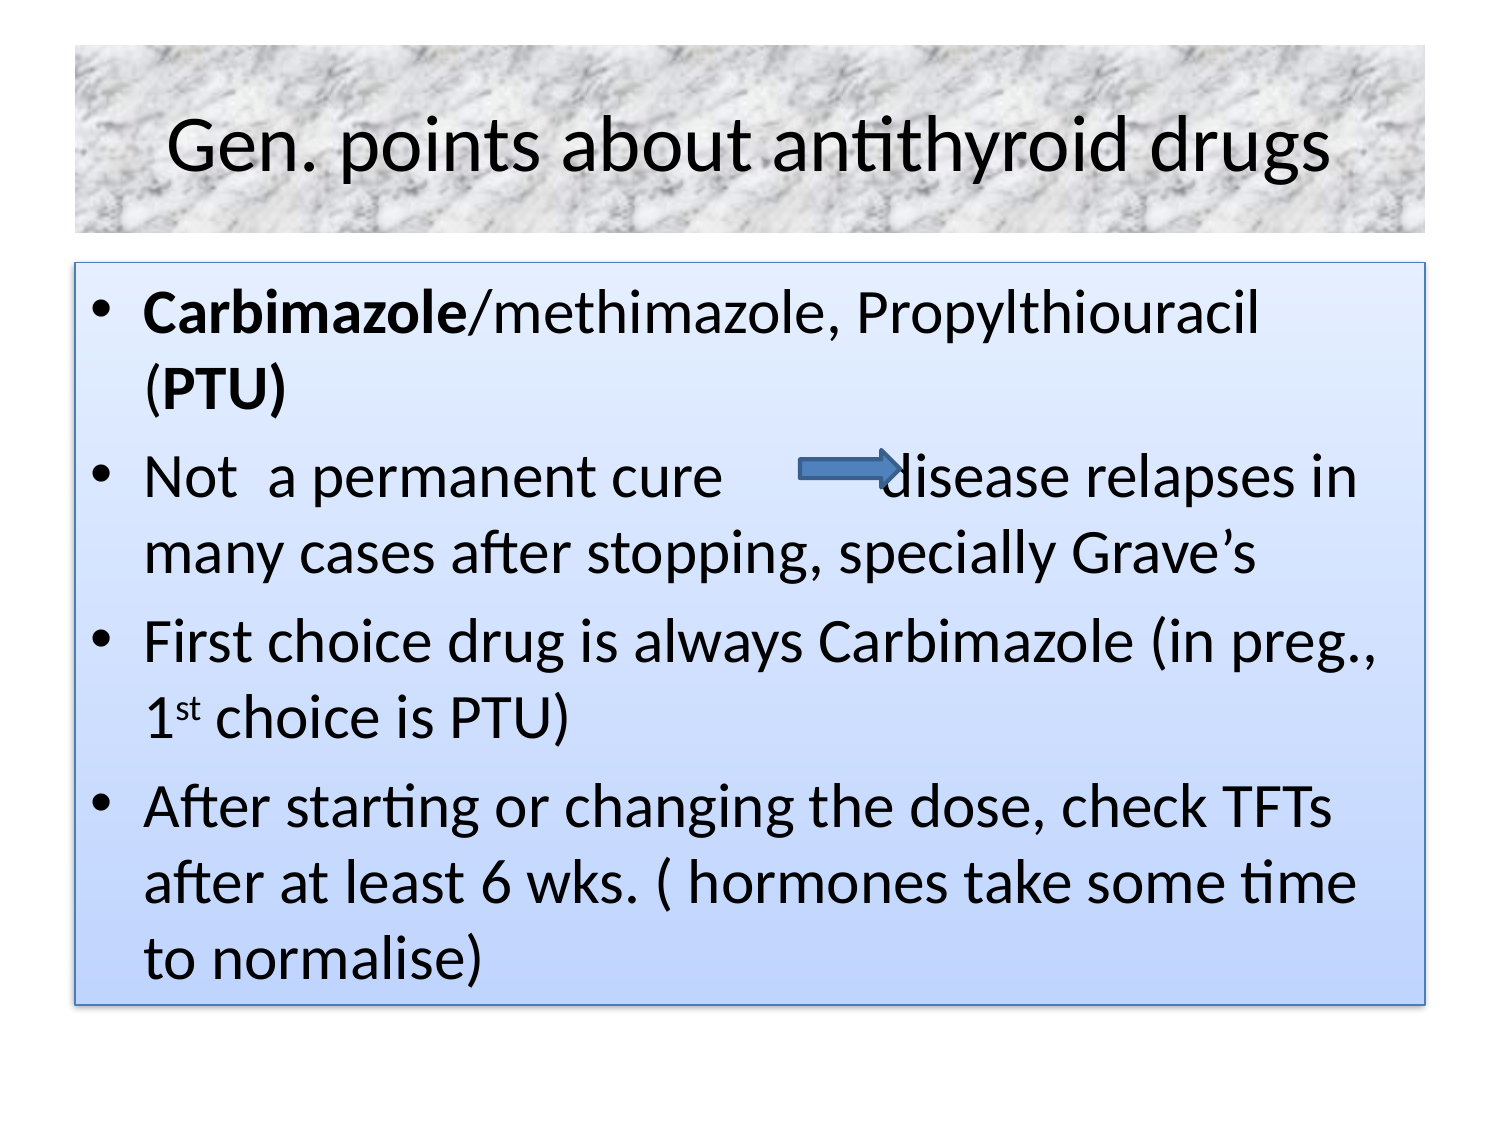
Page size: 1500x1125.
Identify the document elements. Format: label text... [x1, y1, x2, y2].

title Gen. points about antithyroid drugs [75, 45, 1425, 233]
text_box [797, 448, 903, 490]
list Carbimazole/methimazole, Propylthiouracil (PTU) Not a permanent cure disease relapses in many cases after stopping, specially Grave’s First choice drug is always Carbimazole (in preg., 1st choice is PTU) After starting or changing the dose, check TFTs after at least 6 wks. ( hormones take some time to normalise) [74, 262, 1426, 1006]
